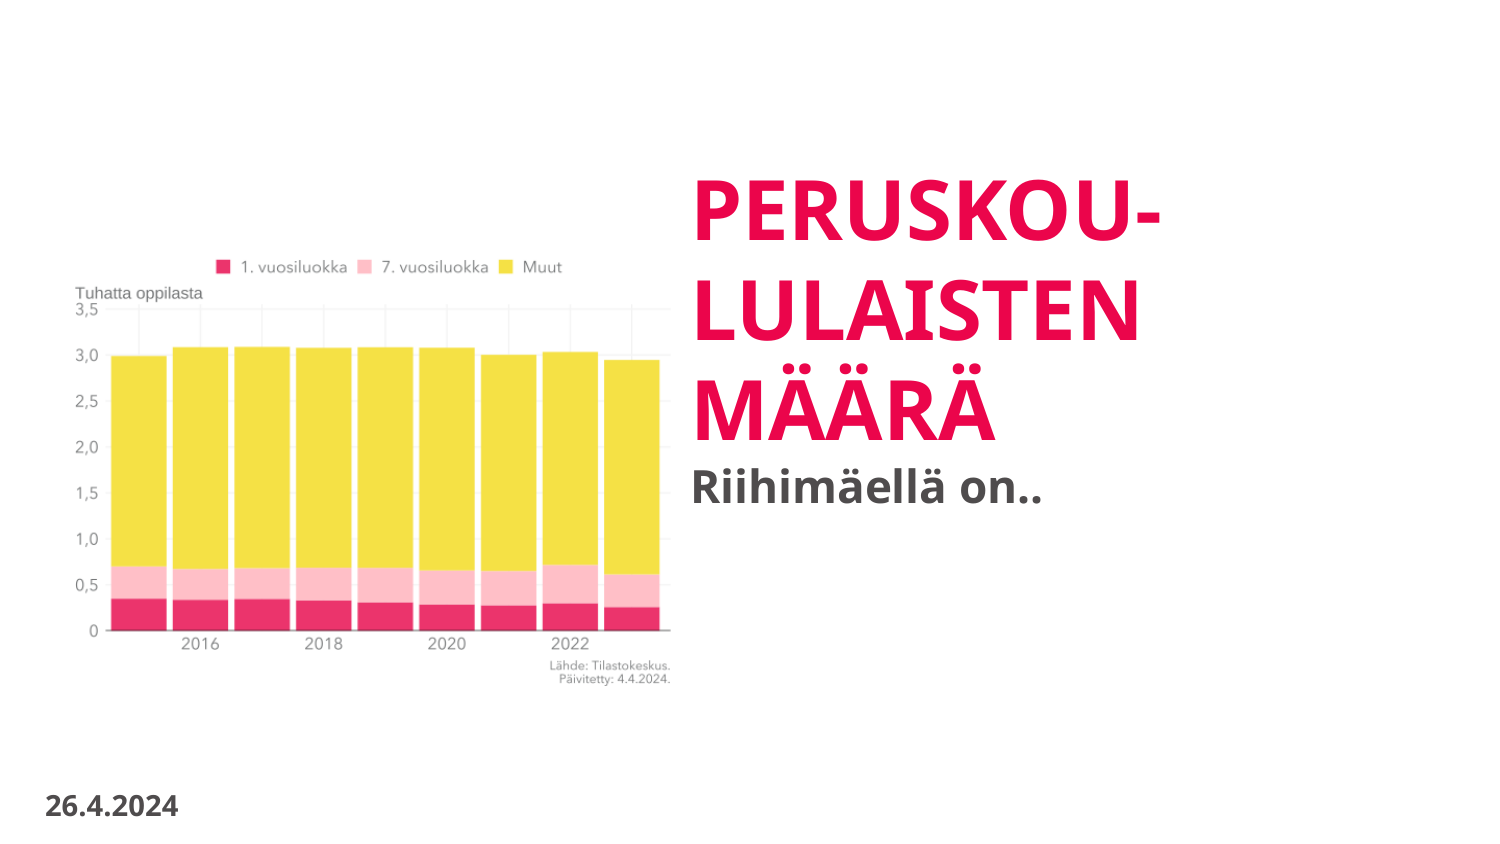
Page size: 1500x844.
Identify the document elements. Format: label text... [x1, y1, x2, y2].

list PERUSKOU- LULAISTEN MÄÄRÄ Riihimäellä on.. [674, 149, 1441, 751]
list 26.4.2024 [29, 779, 256, 841]
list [74, 224, 676, 686]
